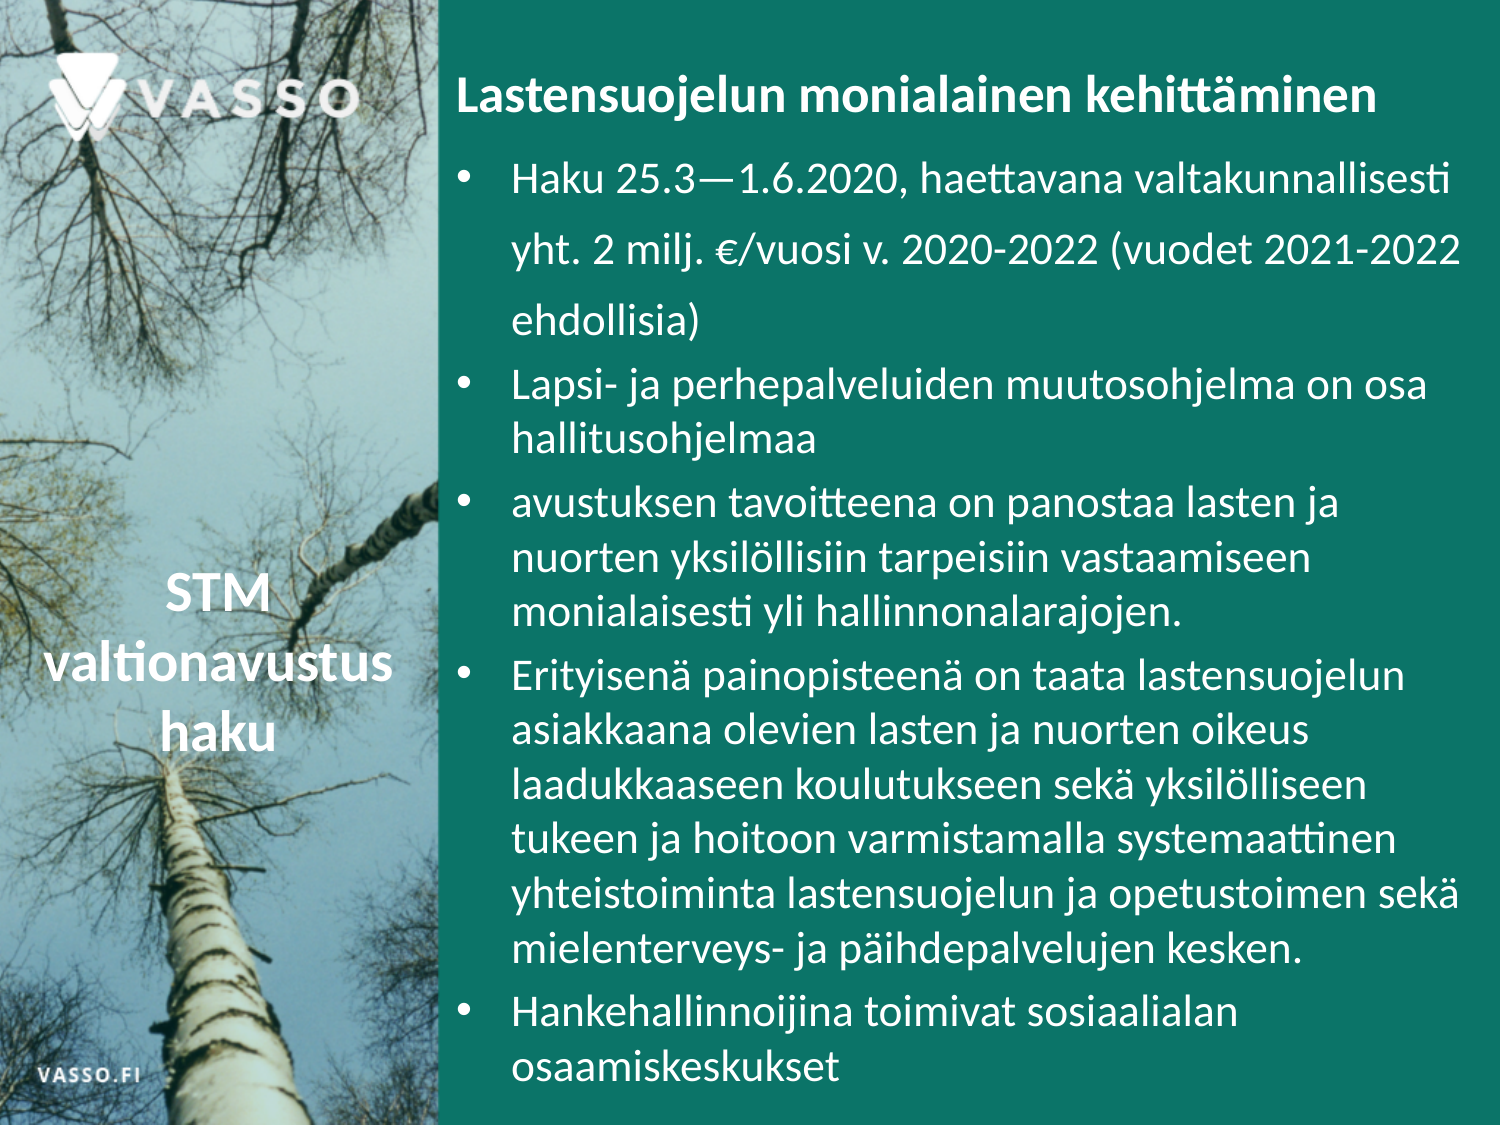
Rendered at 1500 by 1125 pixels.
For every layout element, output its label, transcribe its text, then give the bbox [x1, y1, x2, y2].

list Lastensuojelun monialainen kehittäminen Haku 25.3—1.6.2020, haettavana valtakunnallisesti yht. 2 milj. €/vuosi v. 2020-2022 (vuodet 2021-2022 ehdollisia) Lapsi- ja perhepalveluiden muutosohjelma on osa hallitusohjelmaa avustuksen tavoitteena on panostaa lasten ja nuorten yksilöllisiin tarpeisiin vastaamiseen monialaisesti yli hallinnonalarajojen. Erityisenä painopisteenä on taata lastensuojelun asiakkaana olevien lasten ja nuorten oikeus laadukkaaseen koulutukseen sekä yksilölliseen tukeen ja hoitoon varmistamalla systemaattinen yhteistoiminta lastensuojelun ja opetustoimen sekä mielenterveys- ja päihdepalvelujen kesken. Hankehallinnoijina toimivat sosiaalialan osaamiskeskukset [440, 33, 1481, 1112]
title STM valtionavustushaku [17, 411, 421, 905]
picture [0, 0, 1500, 1125]
